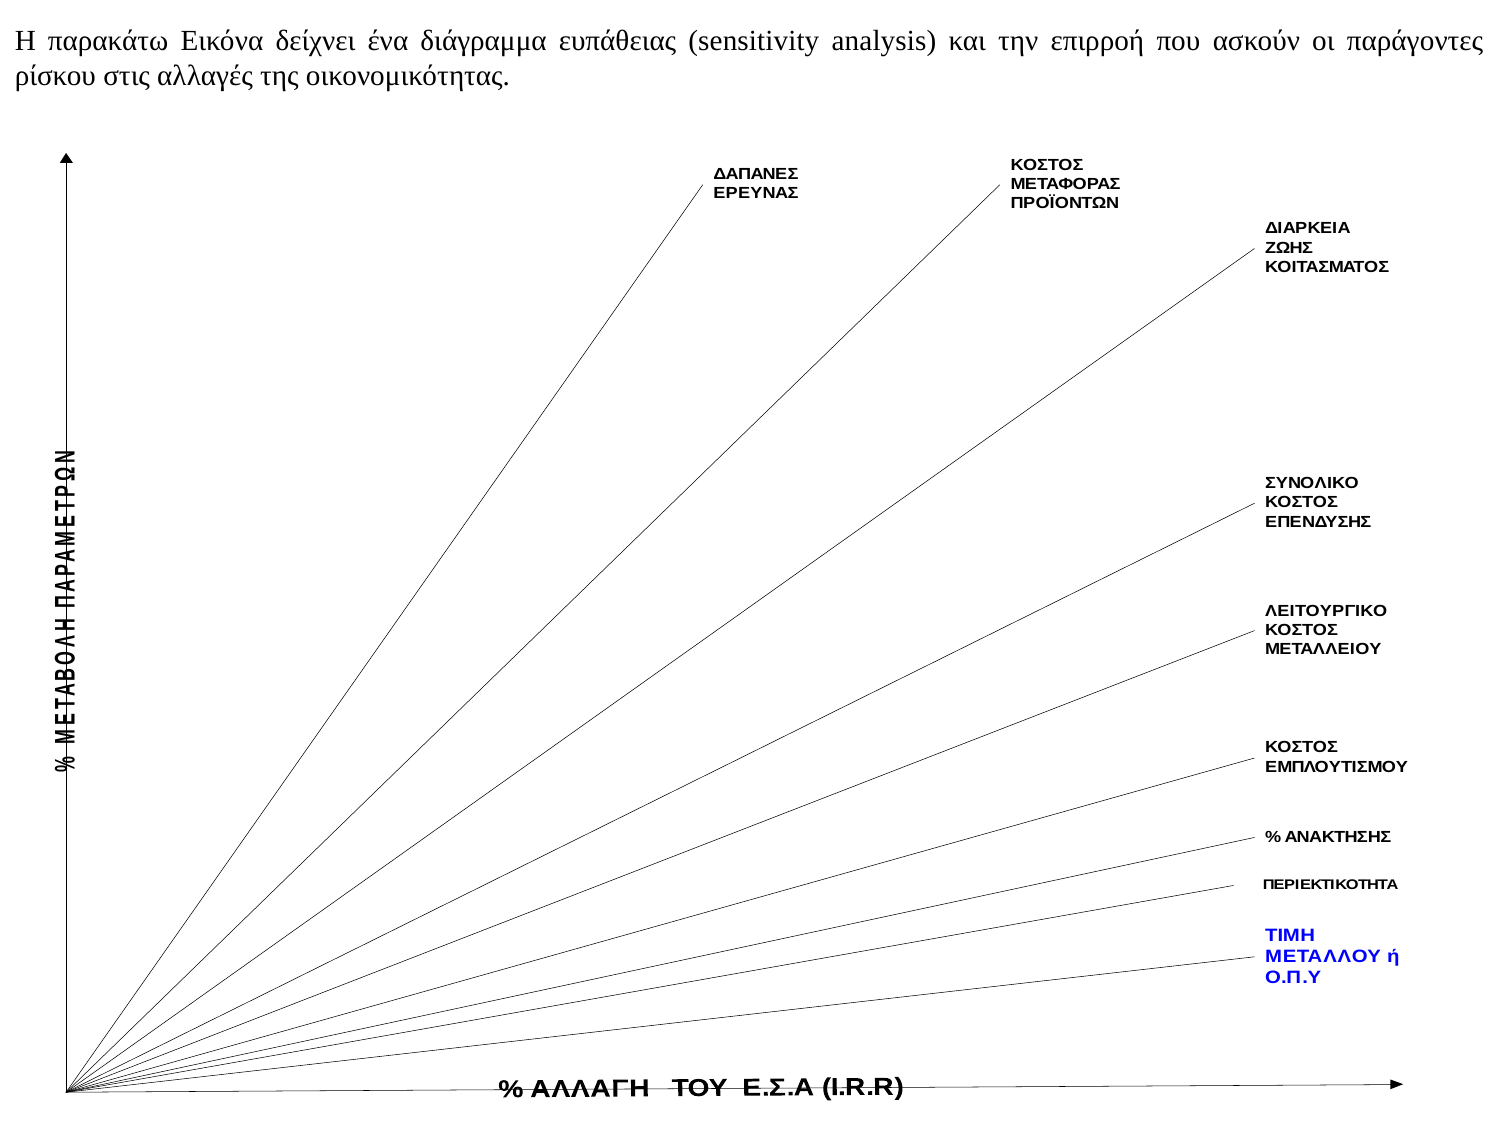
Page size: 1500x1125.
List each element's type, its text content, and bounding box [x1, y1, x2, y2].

text_box Η παρακάτω Εικόνα δείχνει ένα διάγραμμα ευπάθειας (sensitivity analysis) και την επιρροή που ασκούν οι παράγοντες ρίσκου στις αλλαγές της οικονομικότητας. [0, 14, 1500, 99]
picture [40, 149, 1471, 1112]
